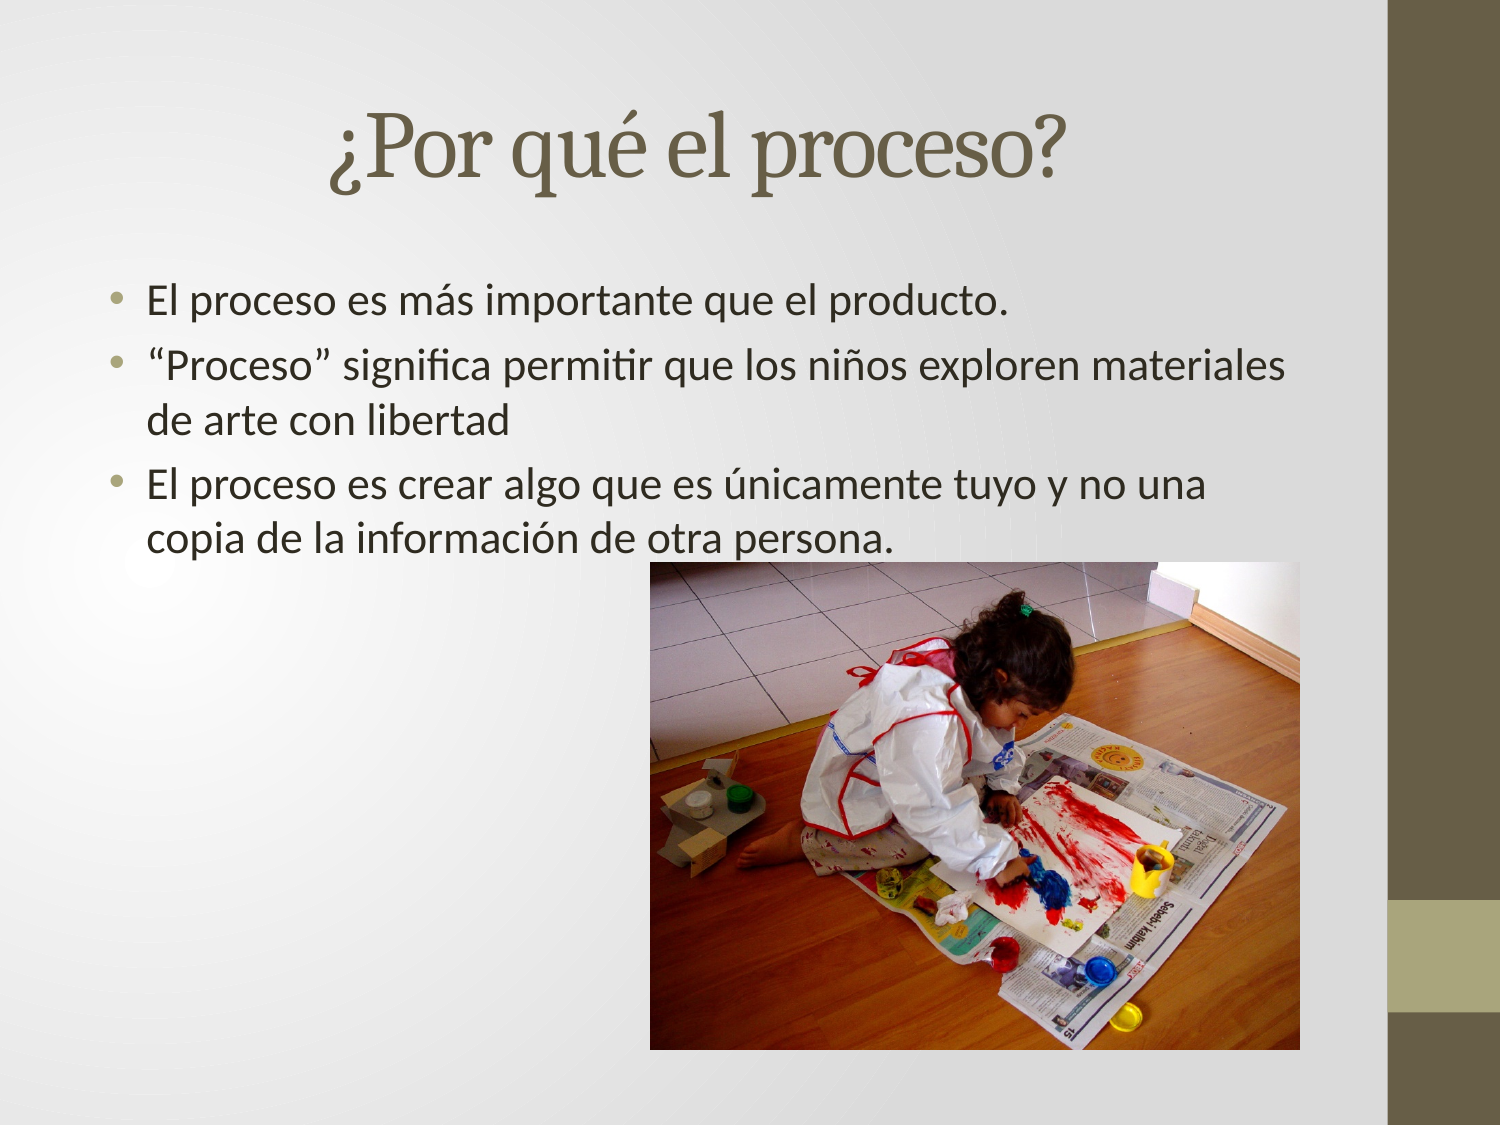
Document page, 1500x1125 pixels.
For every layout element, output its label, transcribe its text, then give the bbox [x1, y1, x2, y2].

list El proceso es más importante que el producto. “Proceso” significa permitir que los niños exploren materiales de arte con libertad El proceso es crear algo que es únicamente tuyo y no una copia de la información de otra persona. [75, 262, 1325, 1050]
picture [649, 561, 1300, 1051]
title ¿Por qué el proceso? [75, 45, 1325, 233]
